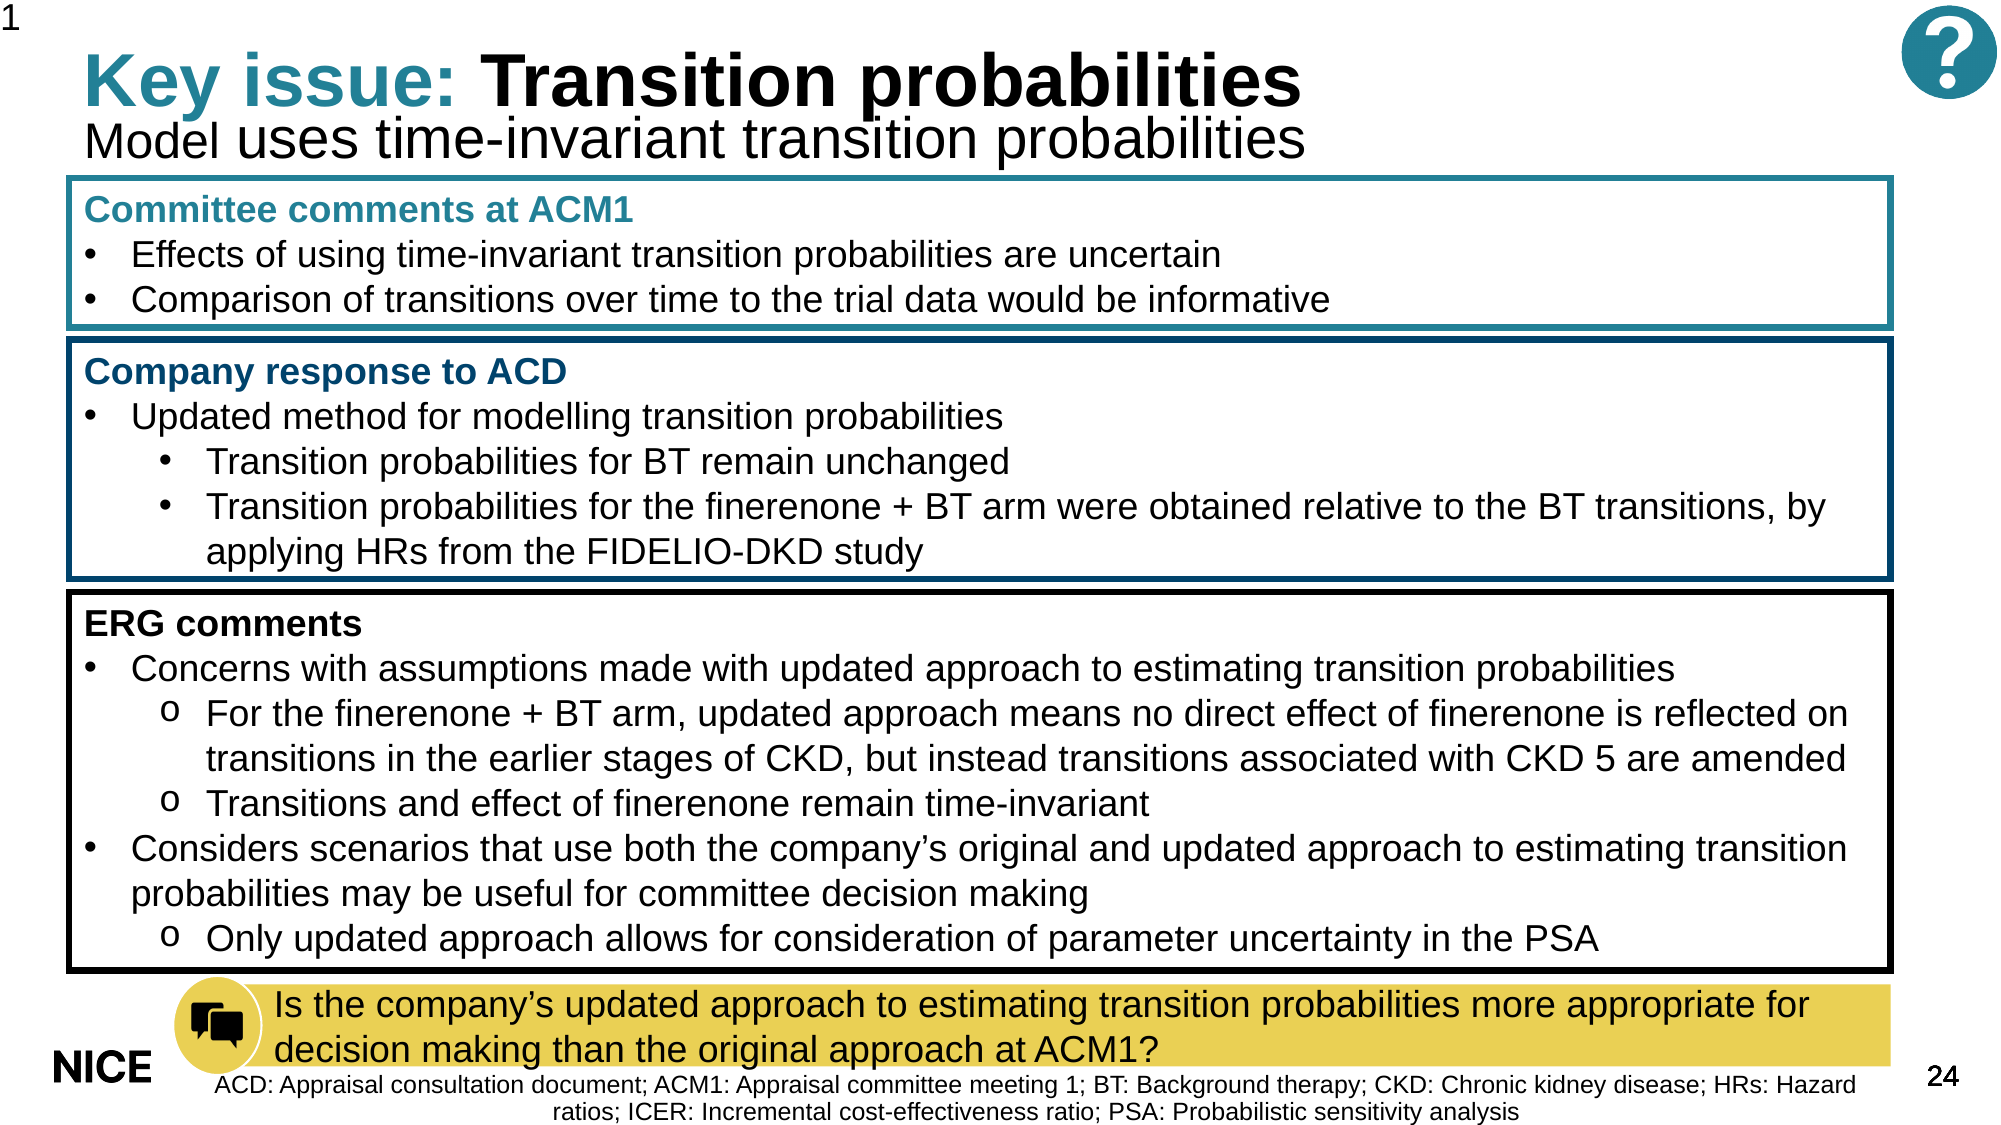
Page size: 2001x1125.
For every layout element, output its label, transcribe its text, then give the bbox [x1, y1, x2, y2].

text_box Committee comments at ACM1 Effects of using time-invariant transition probabilities are uncertain Comparison of transitions over time to the trial data would be informative [68, 177, 1892, 328]
picture [54, 1050, 151, 1083]
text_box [173, 975, 1891, 1076]
text_box Key issue: Transition probabilities [69, 34, 1936, 118]
text_box Model uses time-invariant transition probabilities [69, 100, 1757, 187]
text_box Company response to ACD Updated method for modelling transition probabilities Transition probabilities for BT remain unchanged Transition probabilities for the finerenone + BT arm were obtained relative to the BT transitions, by applying HRs from the FIDELIO-DKD study [68, 339, 1892, 580]
text_box ACD: Appraisal consultation document; ACM1: Appraisal committee meeting 1; BT: Background therapy; CKD: Chronic kidney disease; HRs: Hazard ratios; ICER: Incremental cost-effectiveness ratio; PSA: Probabilistic sensitivity analysis [173, 1055, 1902, 1125]
text_box ERG comments Concerns with assumptions made with updated approach to estimating transition probabilities For the finerenone + BT arm, updated approach means no direct effect of finerenone is reflected on transitions in the earlier stages of CKD, but instead transitions associated with CKD 5 are amended Transitions and effect of finerenone remain time-invariant Considers scenarios that use both the company’s original and updated approach to estimating transition probabilities may be useful for committee decision making Only updated approach allows for consideration of parameter uncertainty in the PSA [68, 591, 1892, 972]
picture [1901, 3, 1998, 100]
